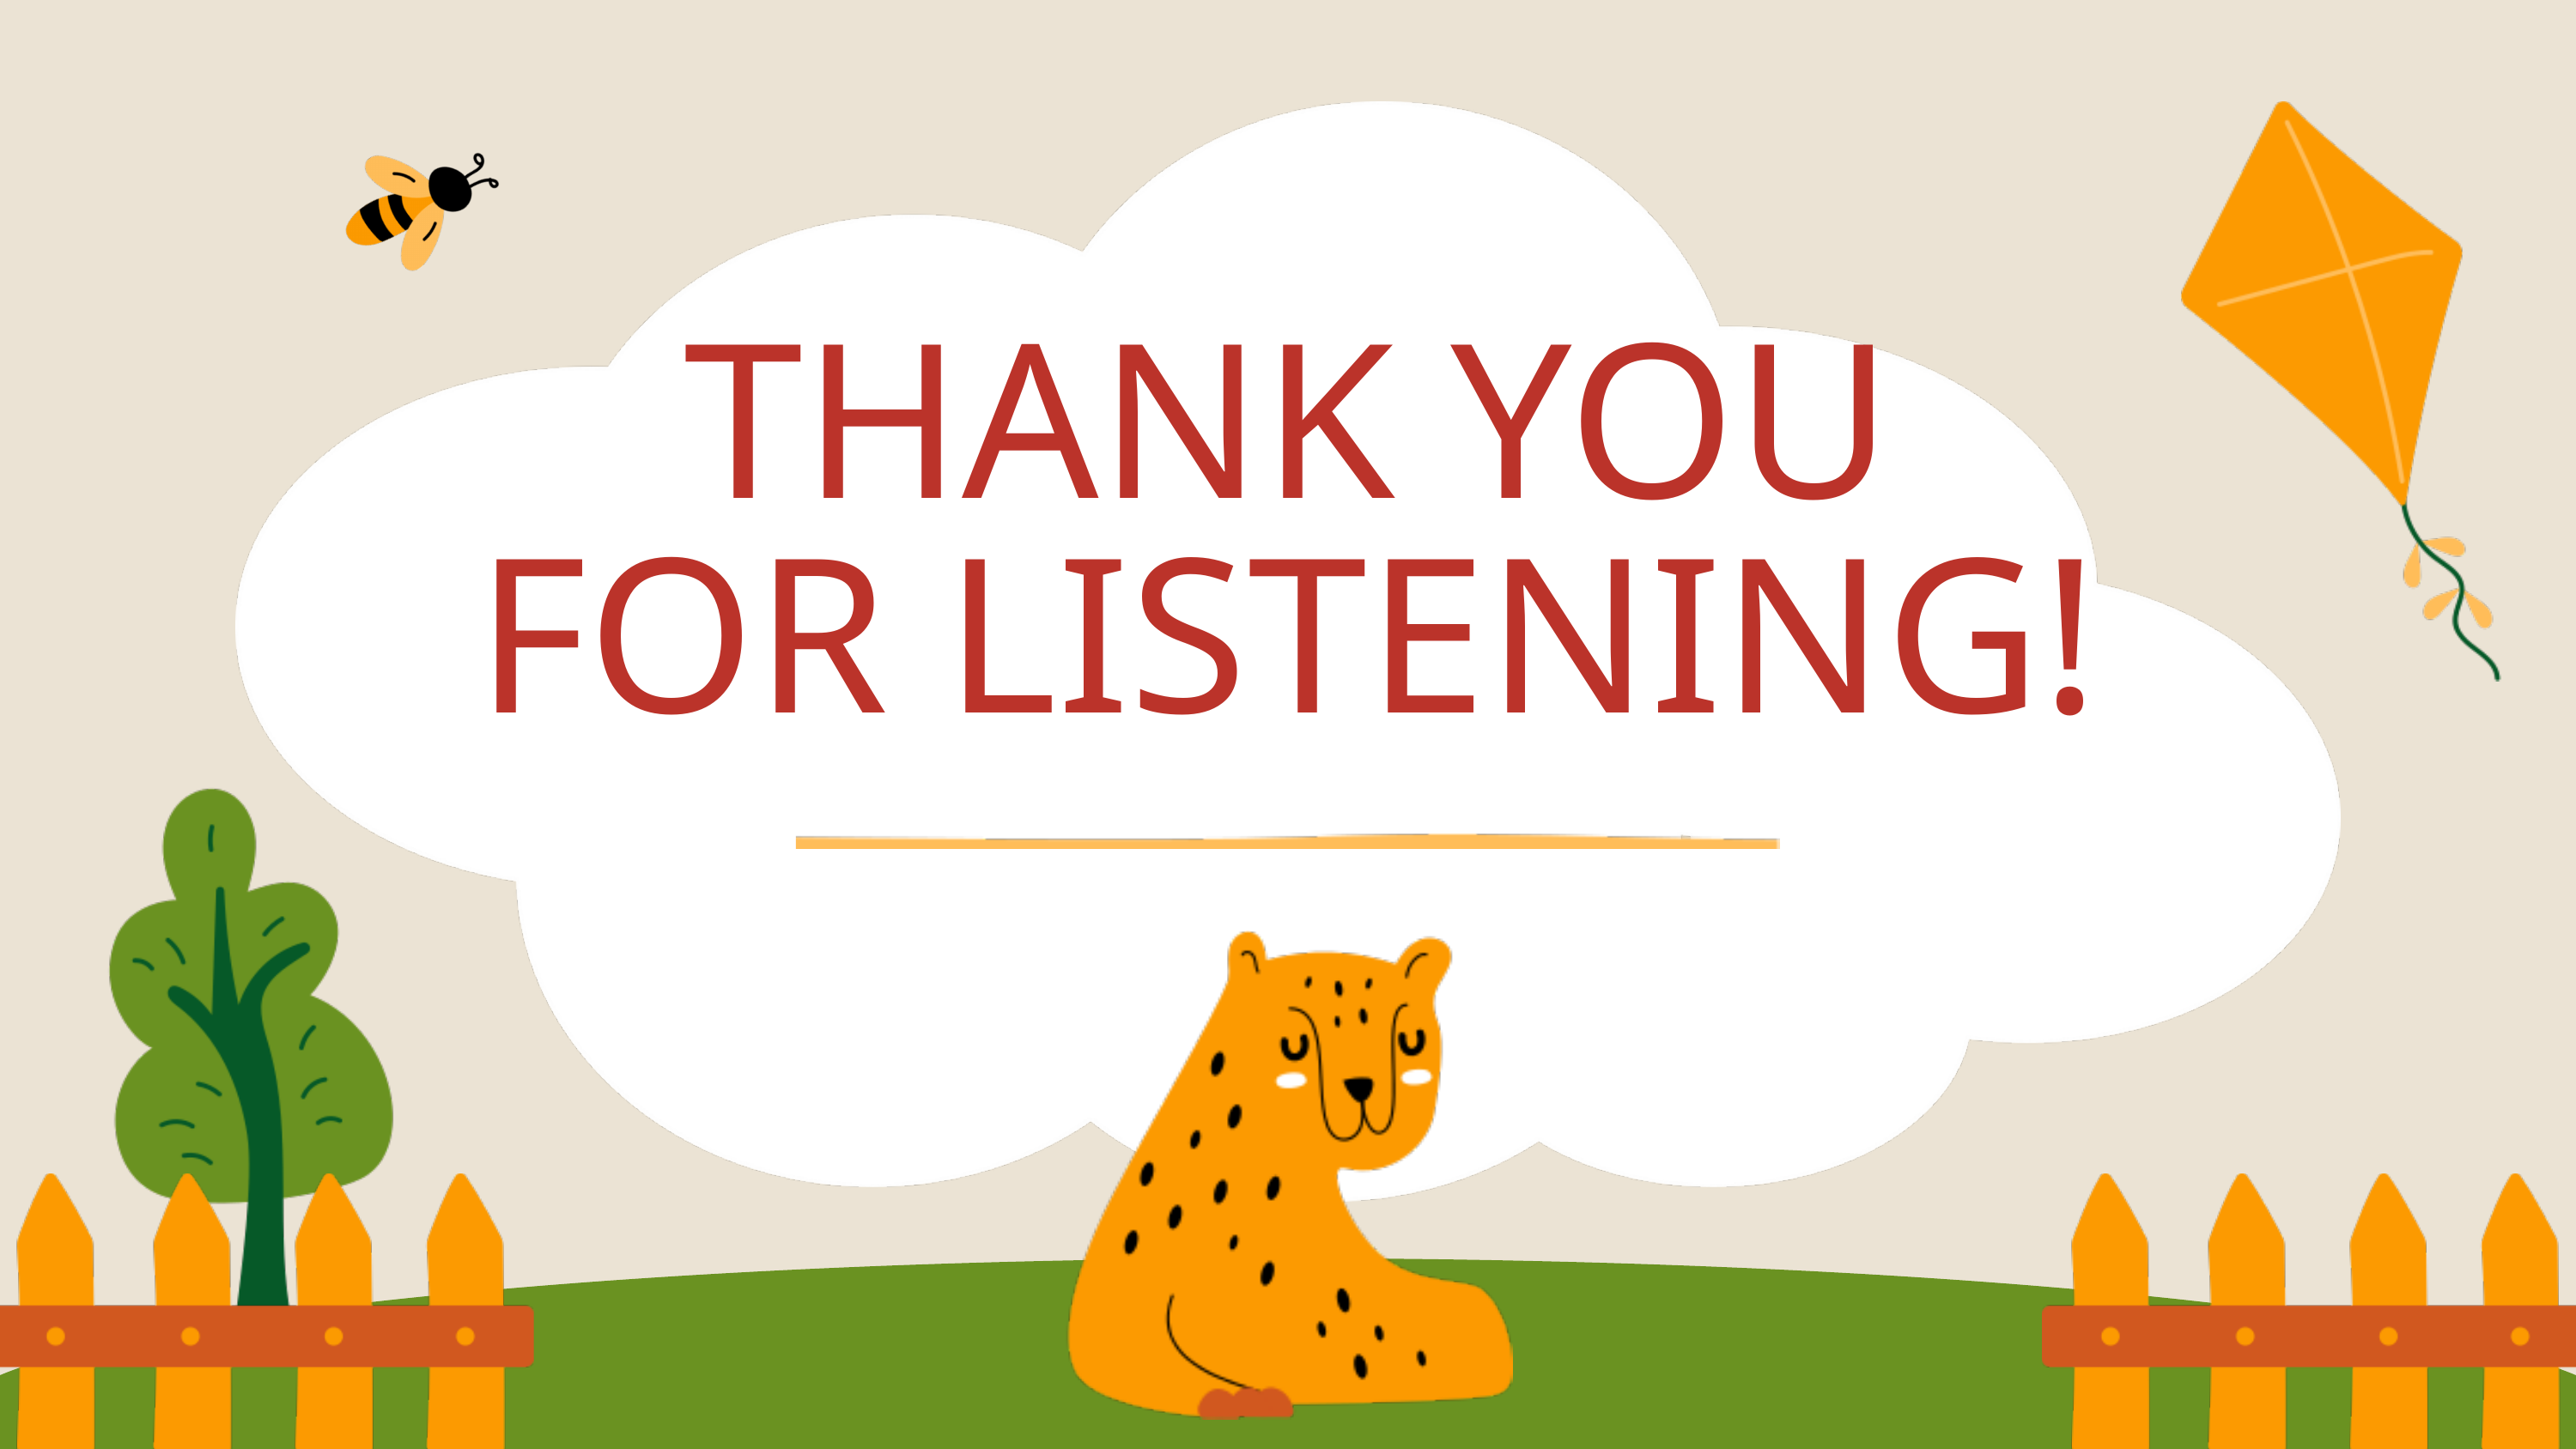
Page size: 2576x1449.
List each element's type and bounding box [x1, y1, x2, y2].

text_box [538, 1258, 2037, 1449]
picture [0, 101, 2576, 1449]
